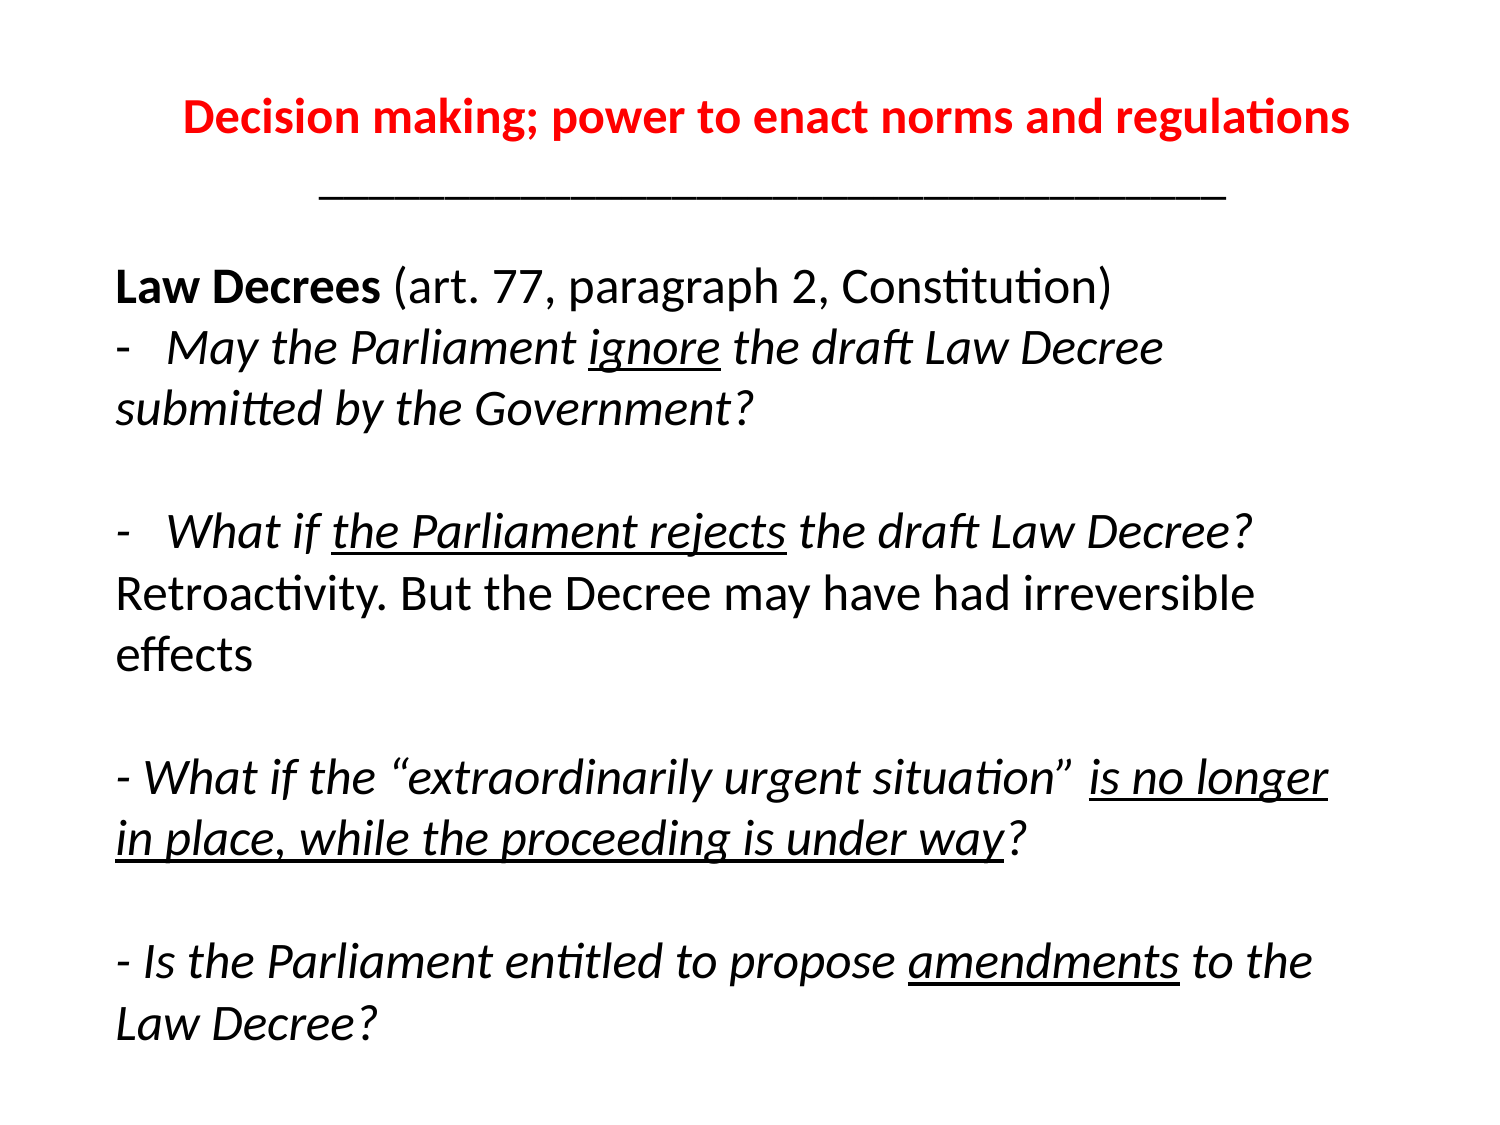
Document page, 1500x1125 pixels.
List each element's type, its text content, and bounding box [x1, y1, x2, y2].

text_box Decision making; power to enact norms and regulations ____________________________________ [135, 54, 1411, 232]
title Law Decrees (art. 77, paragraph 2, Constitution) - May the Parliament ignore the draft Law Decree submitted by the Government? - What if the Parliament rejects the draft Law Decree? Retroactivity. But the Decree may have had irreversible effects - What if the “extraordinarily urgent situation” is no longer in place, while the proceeding is under way? - Is the Parliament entitled to propose amendments to the Law Decree? [100, 243, 1376, 1059]
